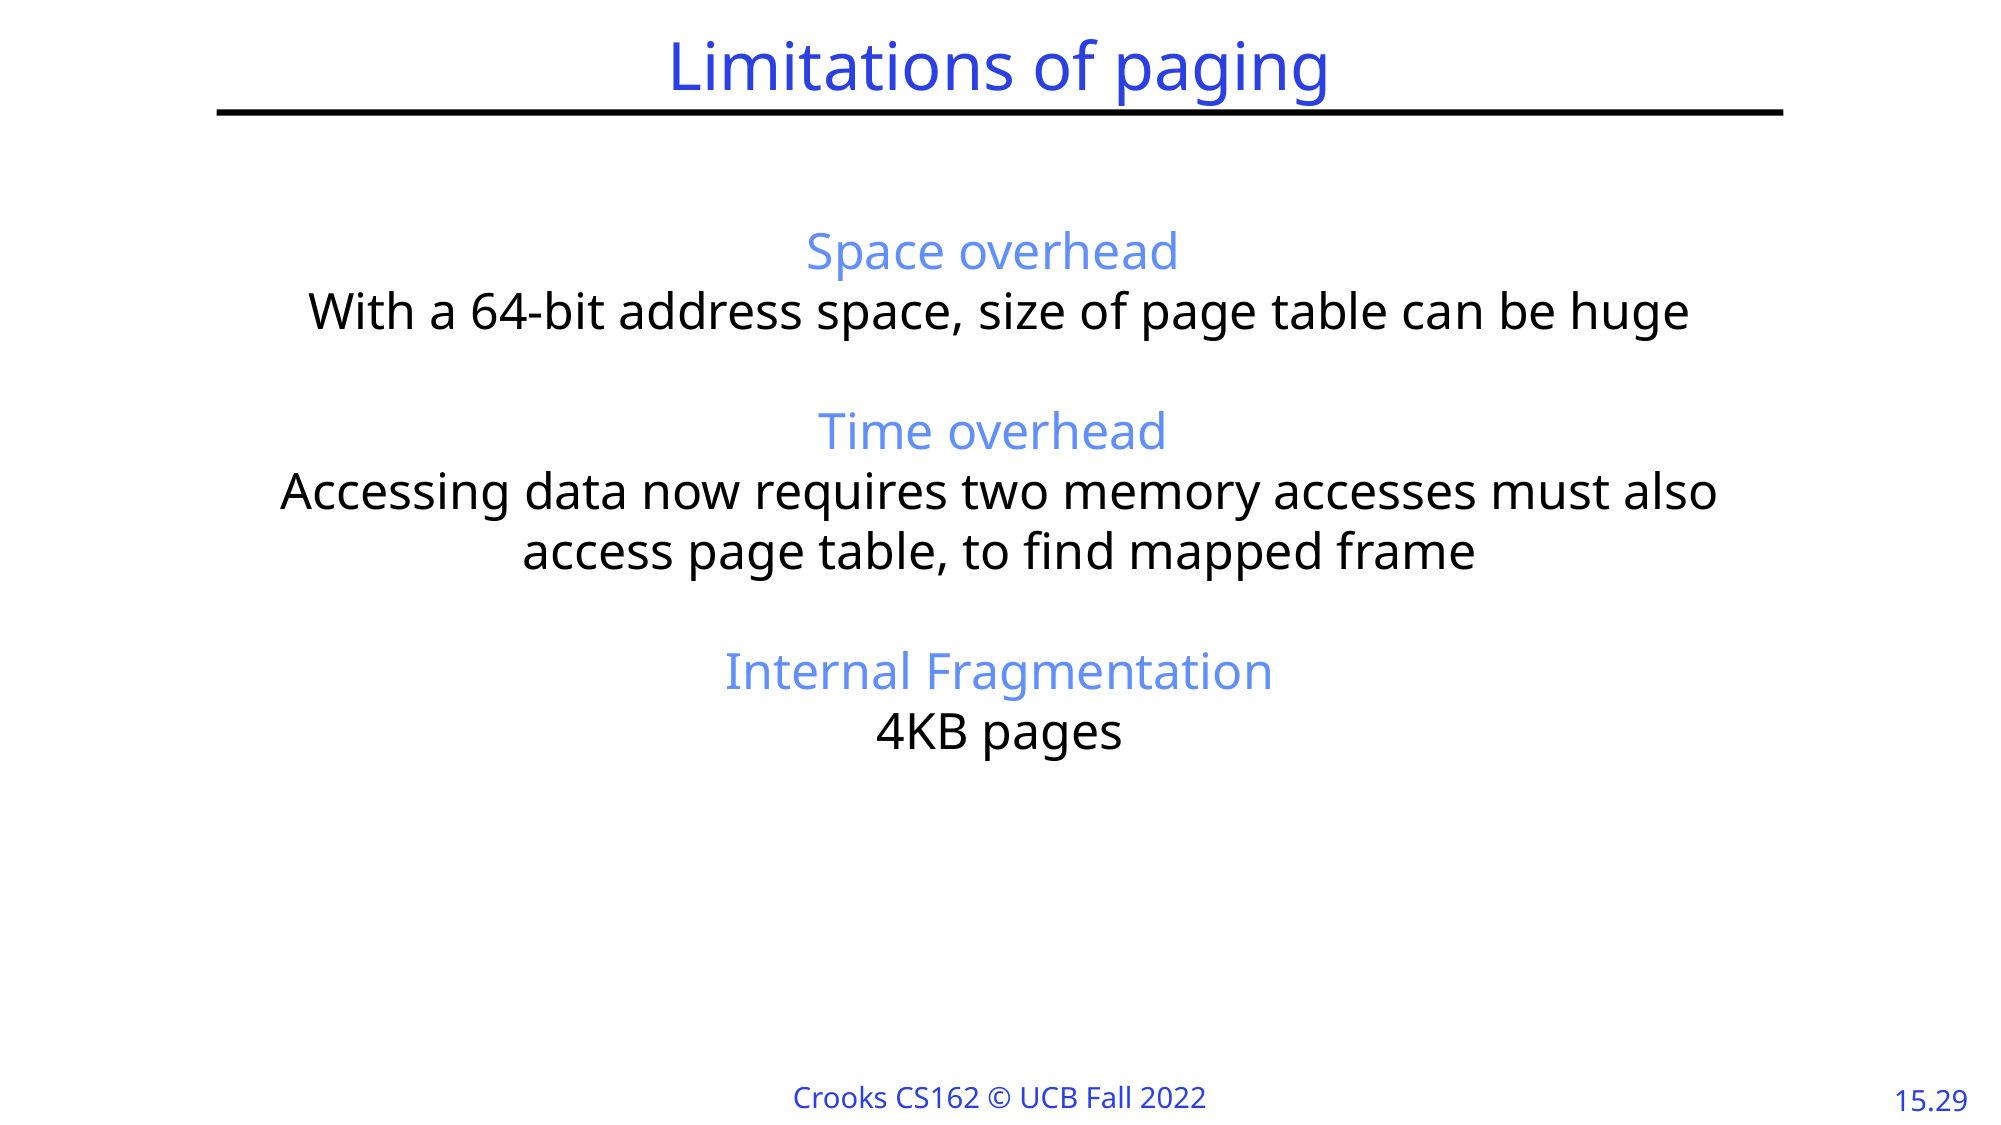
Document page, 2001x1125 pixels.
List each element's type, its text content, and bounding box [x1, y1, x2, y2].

title Limitations of paging [216, 24, 1784, 113]
text_box Space overhead With a 64-bit address space, size of page table can be huge Time overhead Accessing data now requires two memory accesses must also access page table, to find mapped frame Internal Fragmentation 4KB pages [216, 212, 1784, 768]
